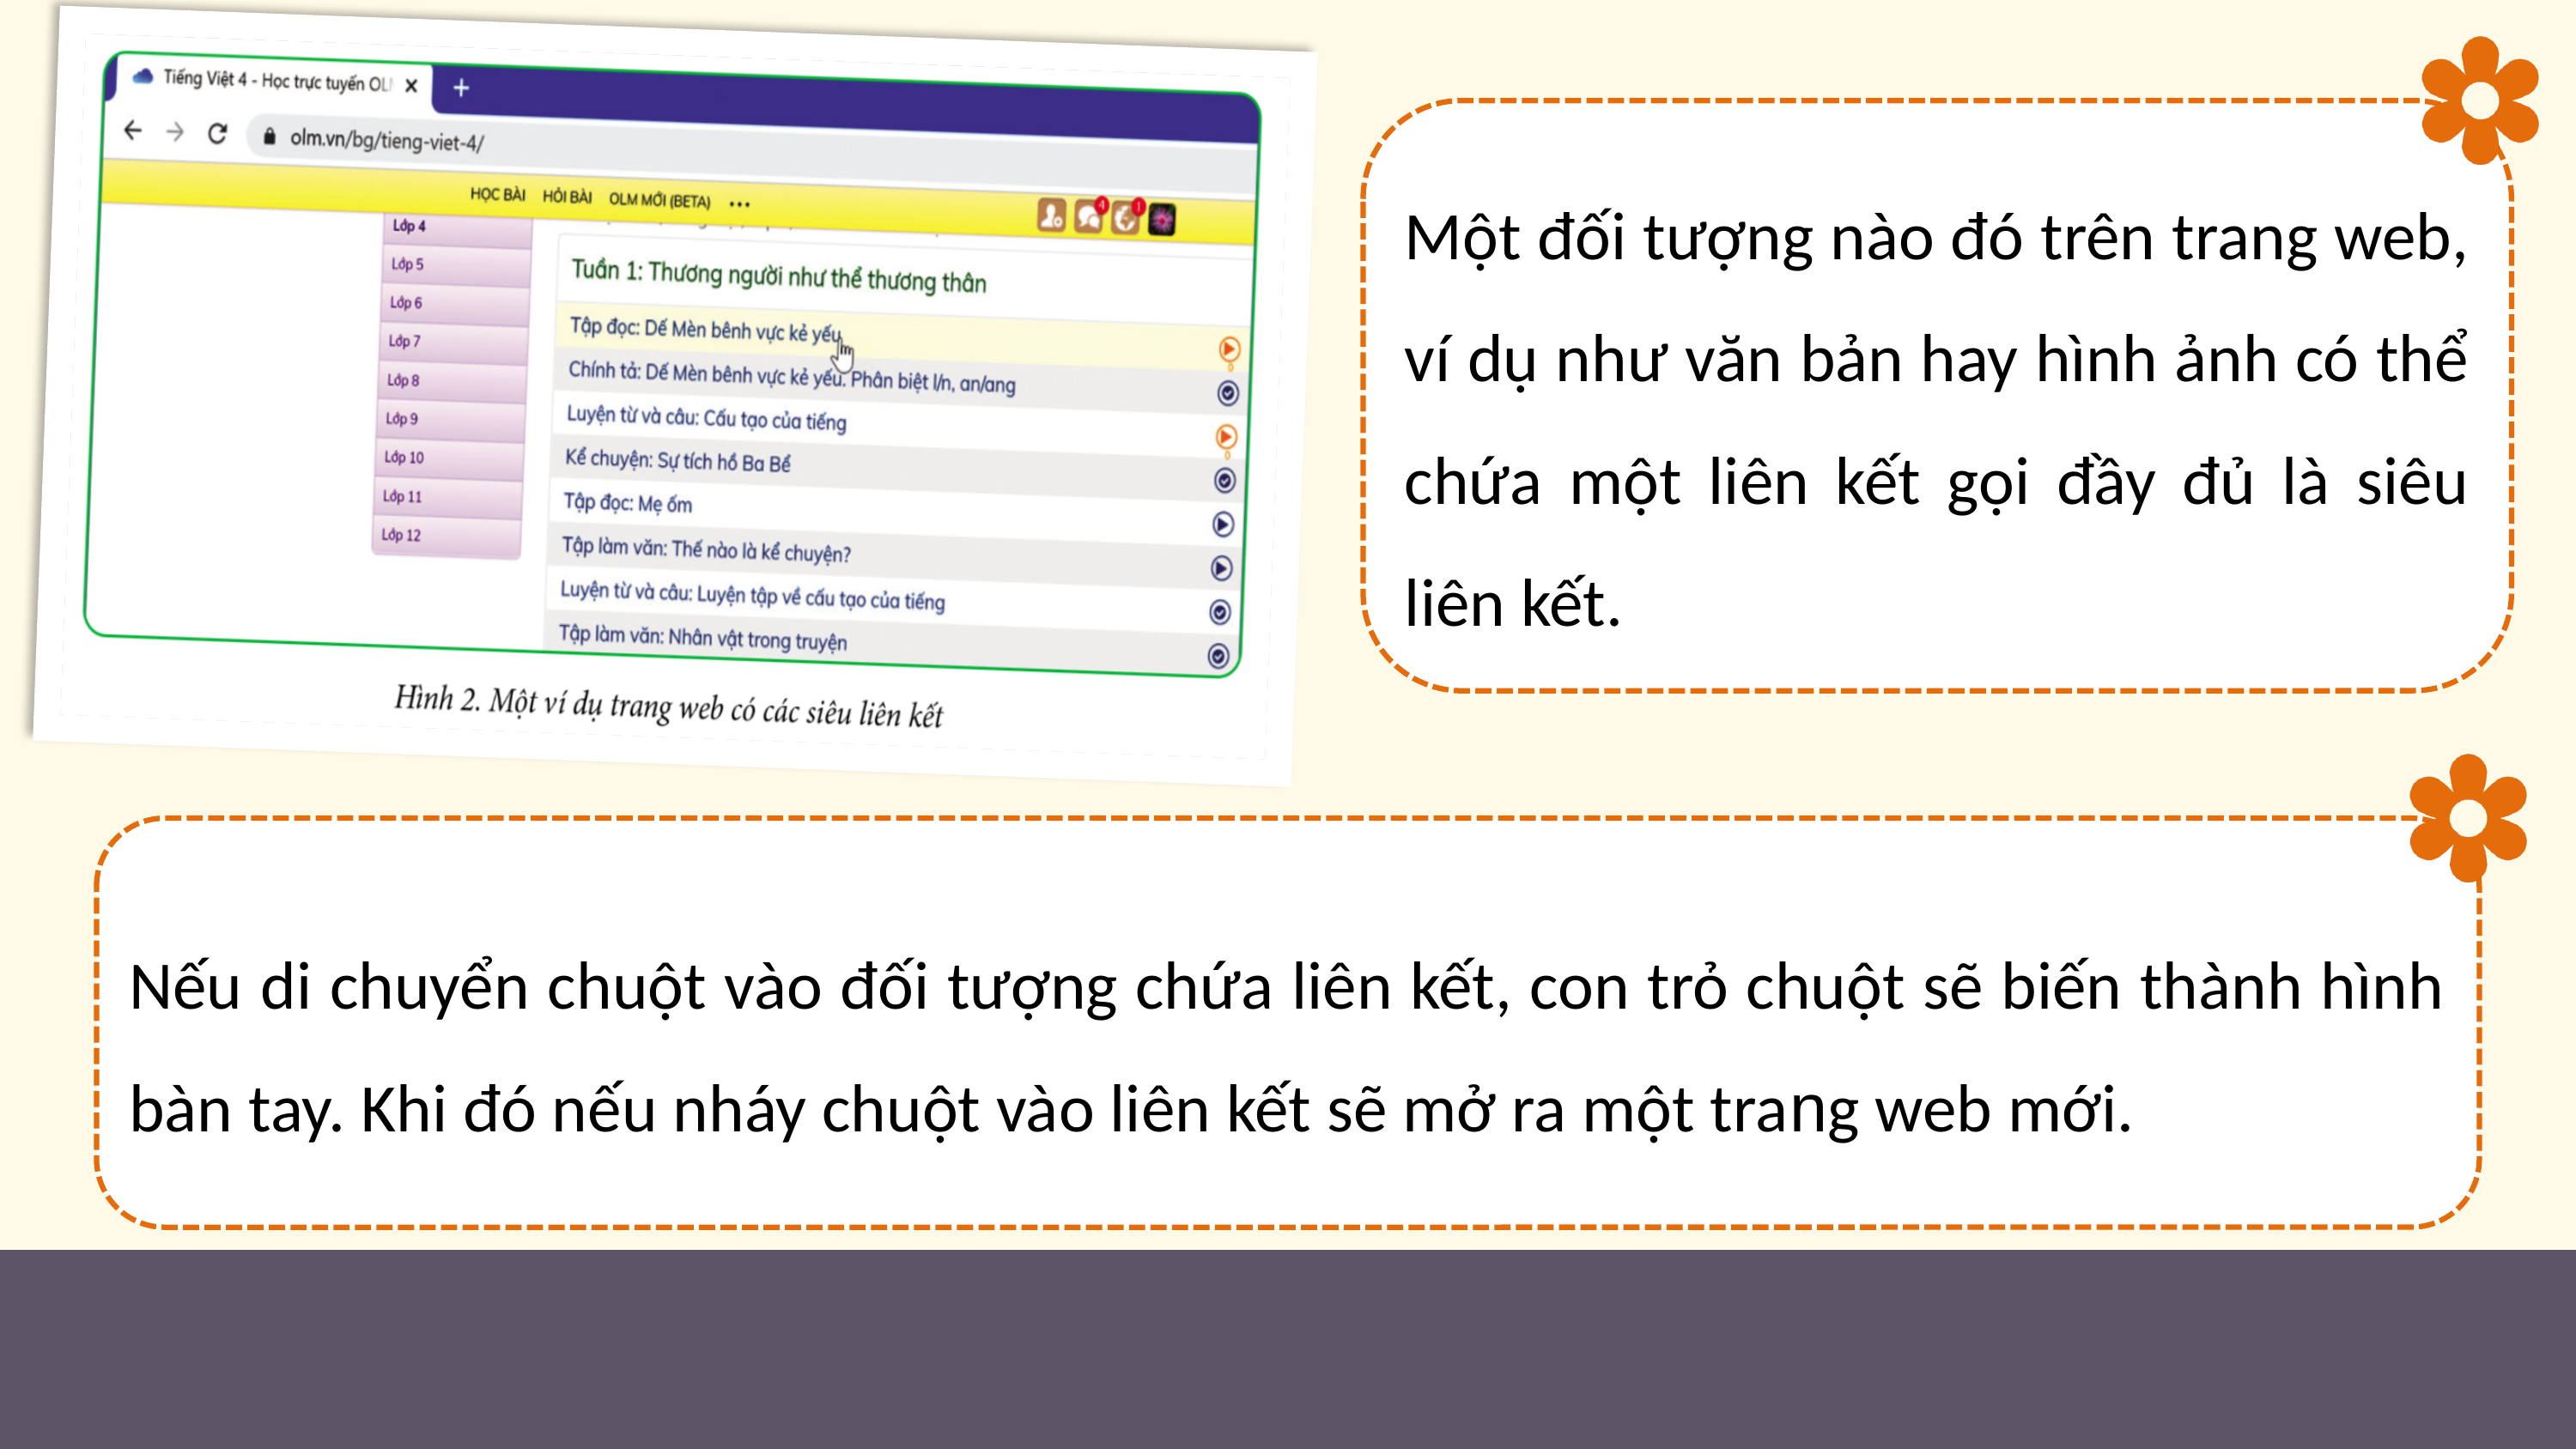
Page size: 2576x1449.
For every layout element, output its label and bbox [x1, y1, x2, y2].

text_box [1363, 9, 2572, 691]
picture [61, 34, 1290, 737]
text_box [0, 1248, 2576, 1449]
text_box [96, 726, 2559, 1228]
